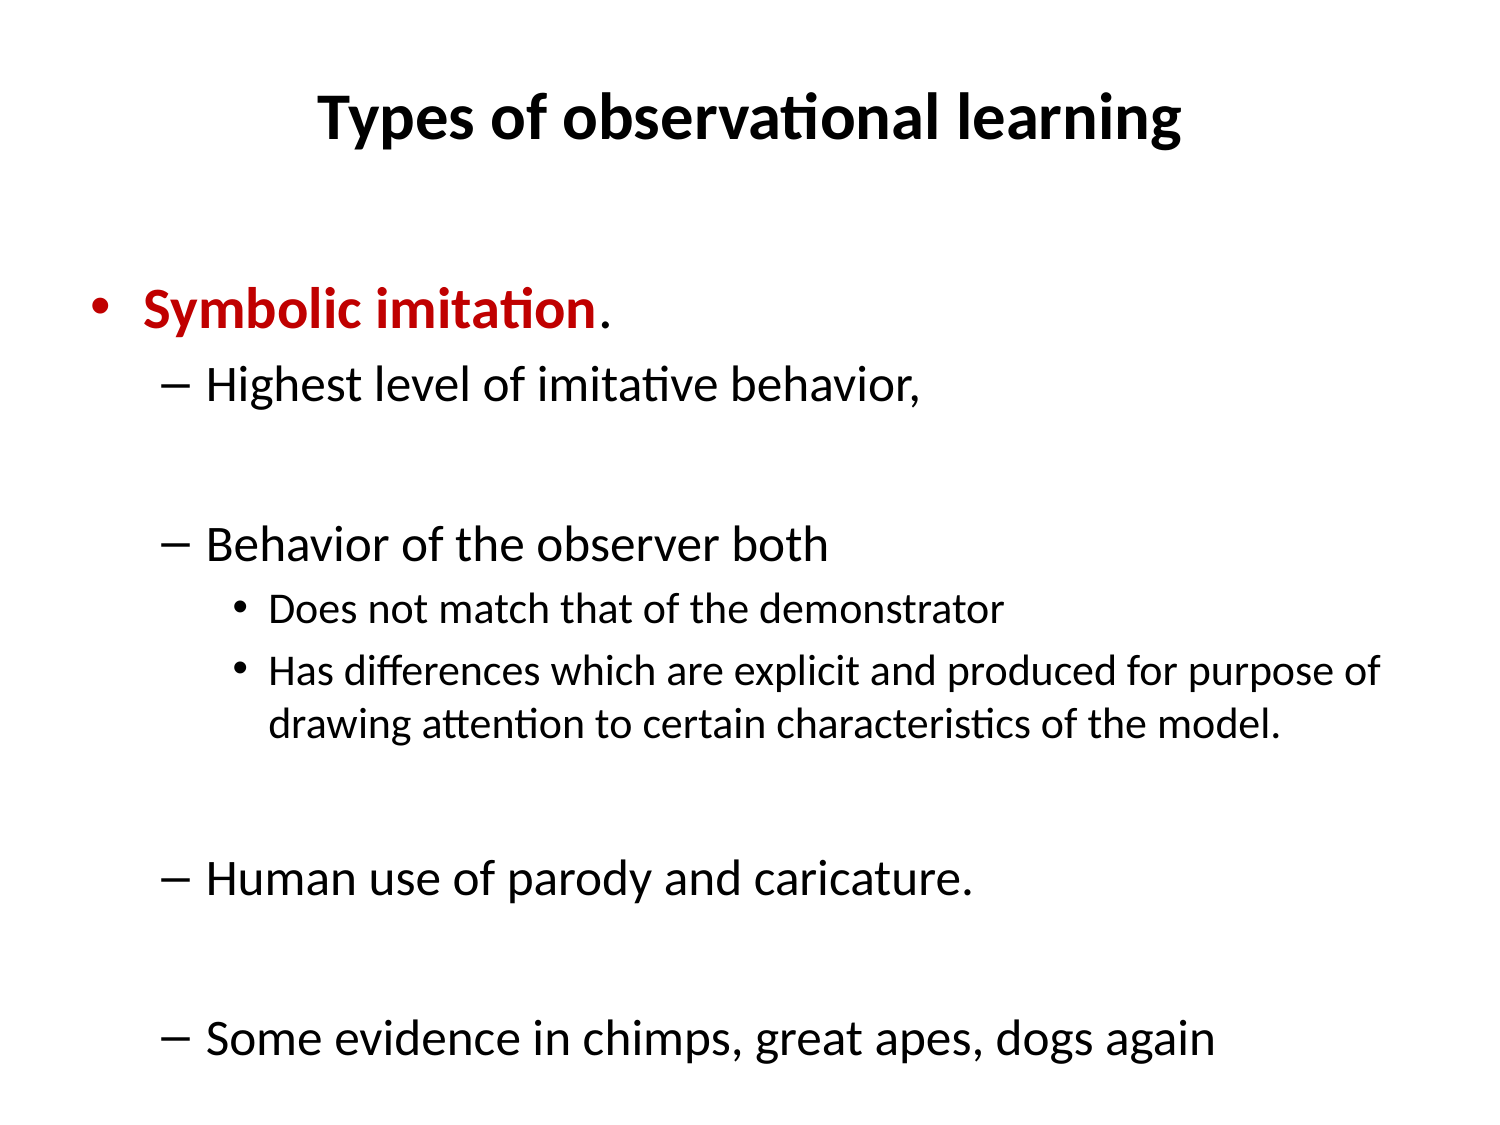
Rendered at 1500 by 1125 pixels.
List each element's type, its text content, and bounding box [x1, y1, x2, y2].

list Symbolic imitation. Highest level of imitative behavior, Behavior of the observer both Does not match that of the demonstrator Has differences which are explicit and produced for purpose of drawing attention to certain characteristics of the model. Human use of parody and caricature. Some evidence in chimps, great apes, dogs again [75, 262, 1425, 1075]
title Types of observational learning [75, 50, 1425, 175]
